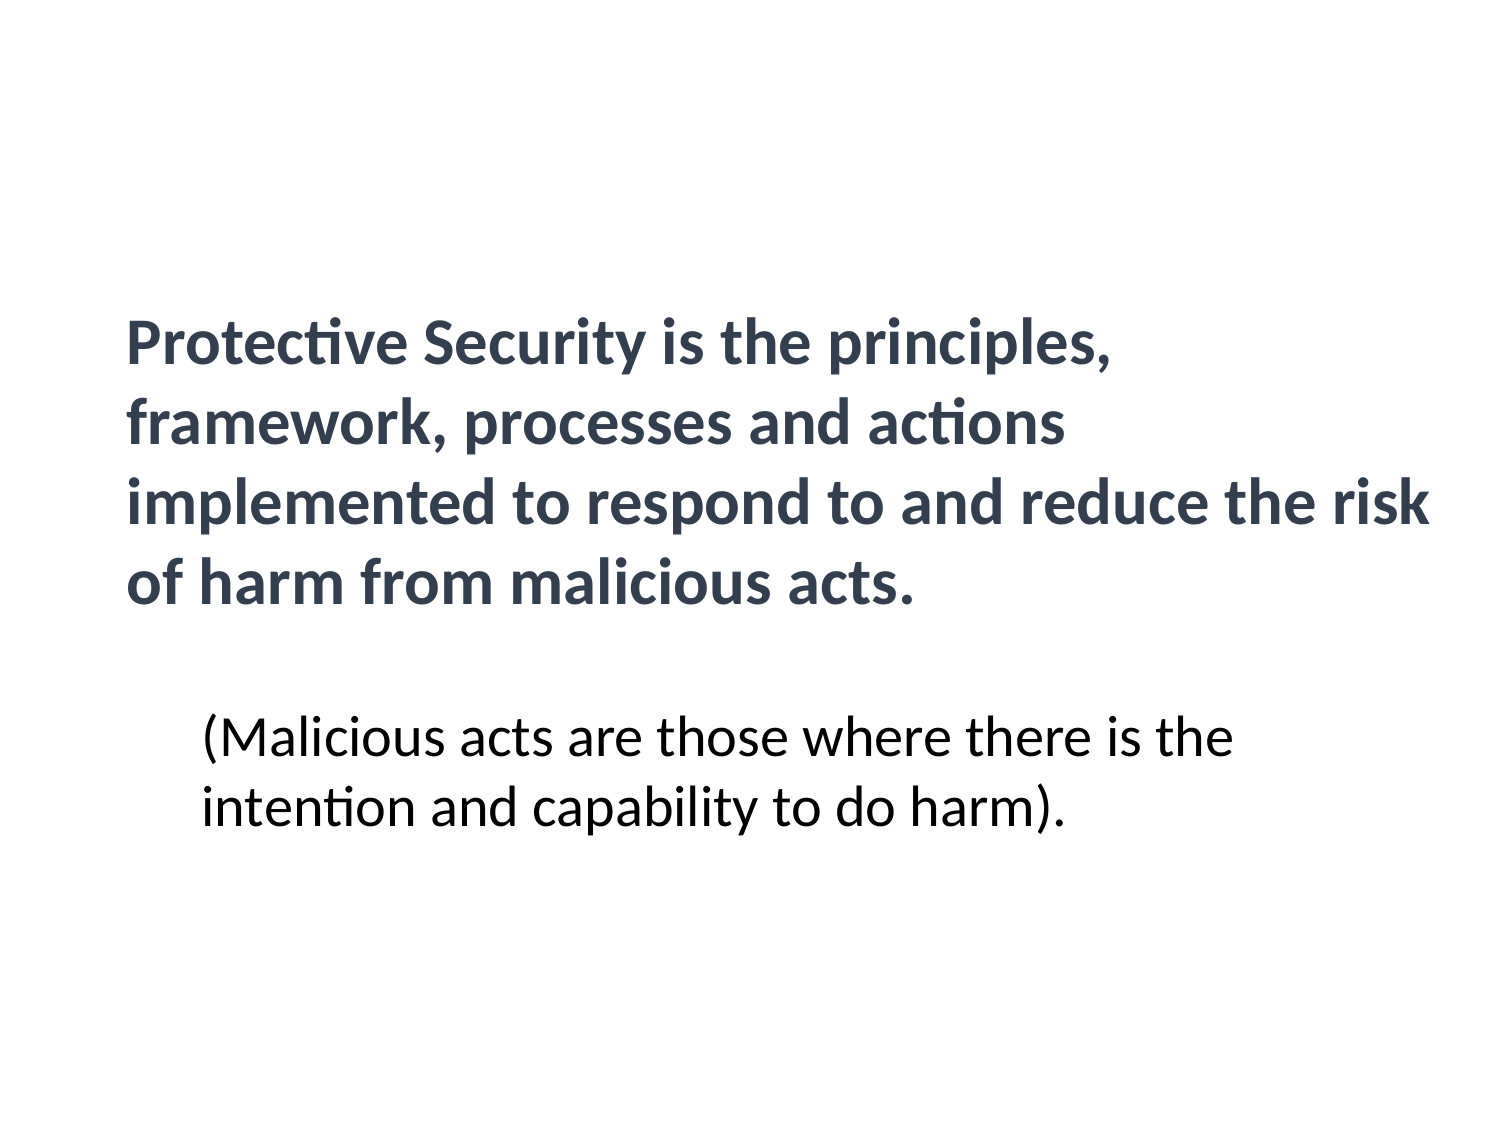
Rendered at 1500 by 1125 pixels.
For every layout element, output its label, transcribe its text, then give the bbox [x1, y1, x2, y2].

text_box Protective Security is the principles, framework, processes and actions implemented to respond to and reduce the risk of harm from malicious acts. (Malicious acts are those where there is the intention and capability to do harm). [112, 290, 1450, 846]
